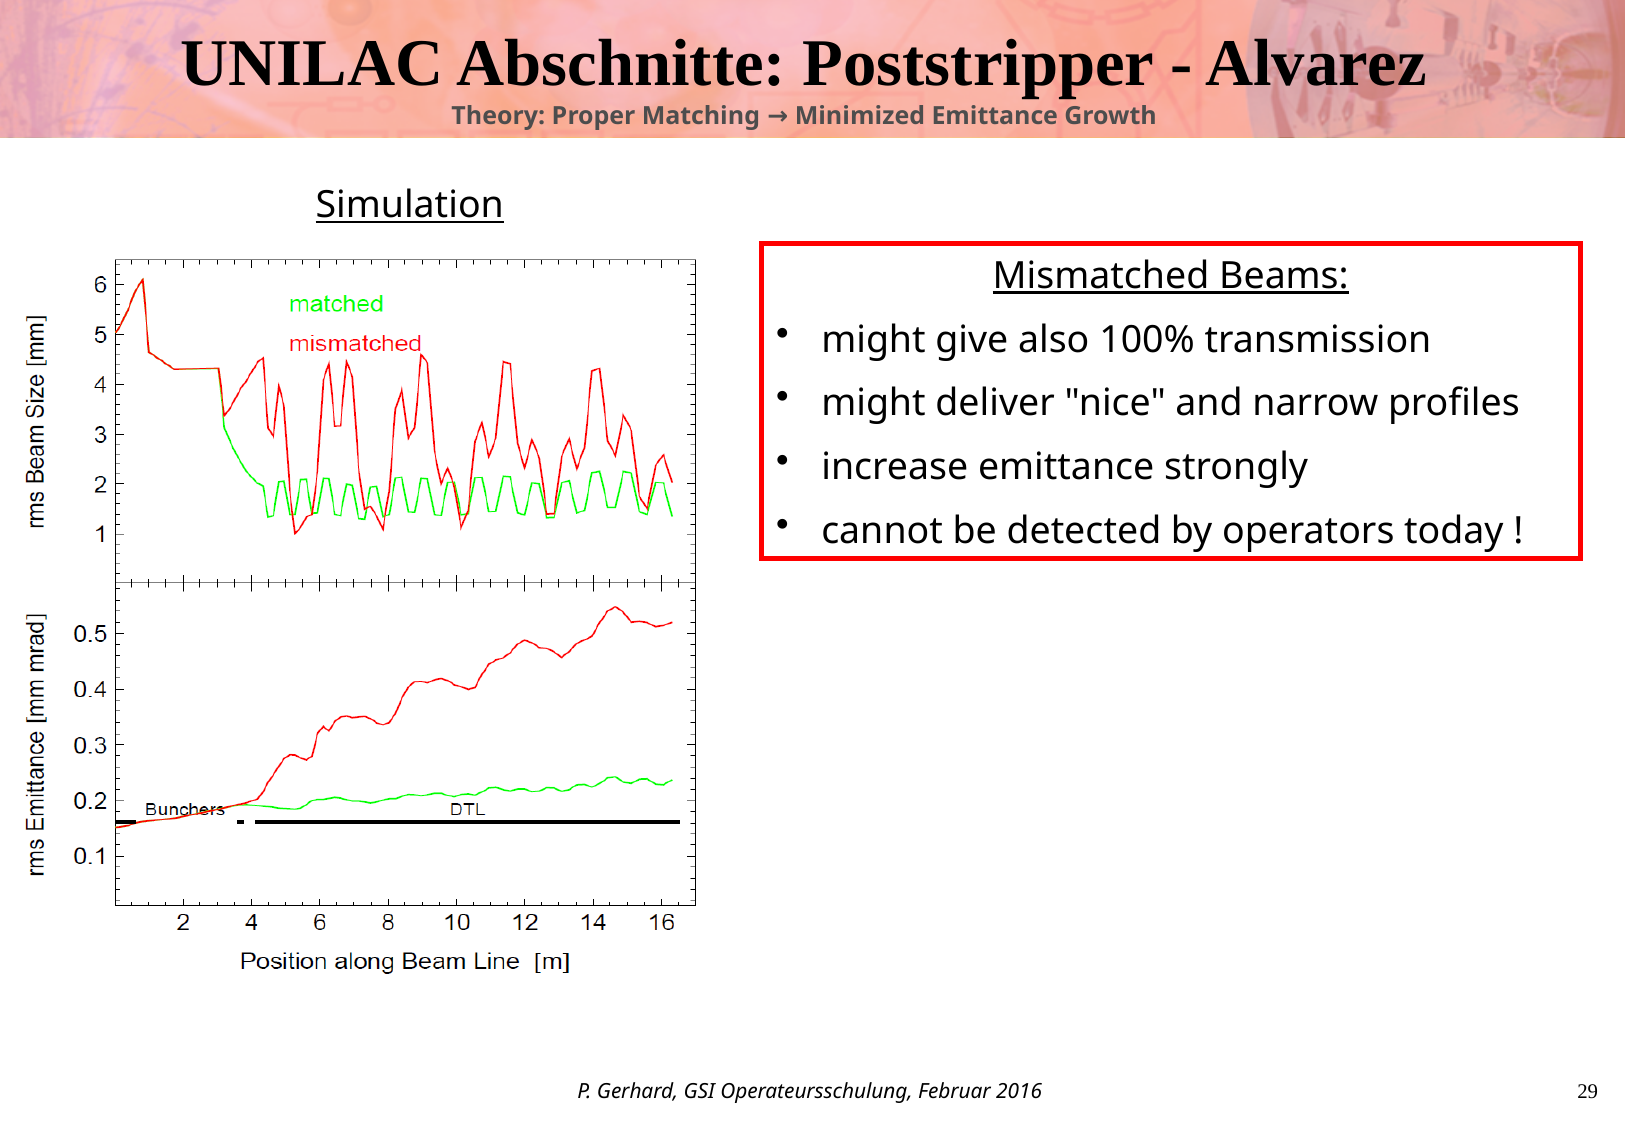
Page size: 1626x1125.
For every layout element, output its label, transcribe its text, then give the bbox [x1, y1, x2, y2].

text_box Simulation [300, 172, 532, 233]
text_box Mismatched Beams: might give also 100% transmission might deliver "nice" and narrow profiles increase emittance strongly cannot be detected by operators today ! [761, 243, 1581, 559]
text_box Theory: Proper Matching → Minimized Emittance Growth [113, 91, 1496, 137]
picture [18, 255, 699, 977]
text_box [0, 0, 1625, 138]
slide_number 29 [1533, 1070, 1614, 1118]
text_box UNILAC Abschnitte: Poststripper - Alvarez [122, 0, 1504, 119]
slide_number P. Gerhard, GSI Operateursschulung, Februar 2016 [0, 1070, 1623, 1125]
